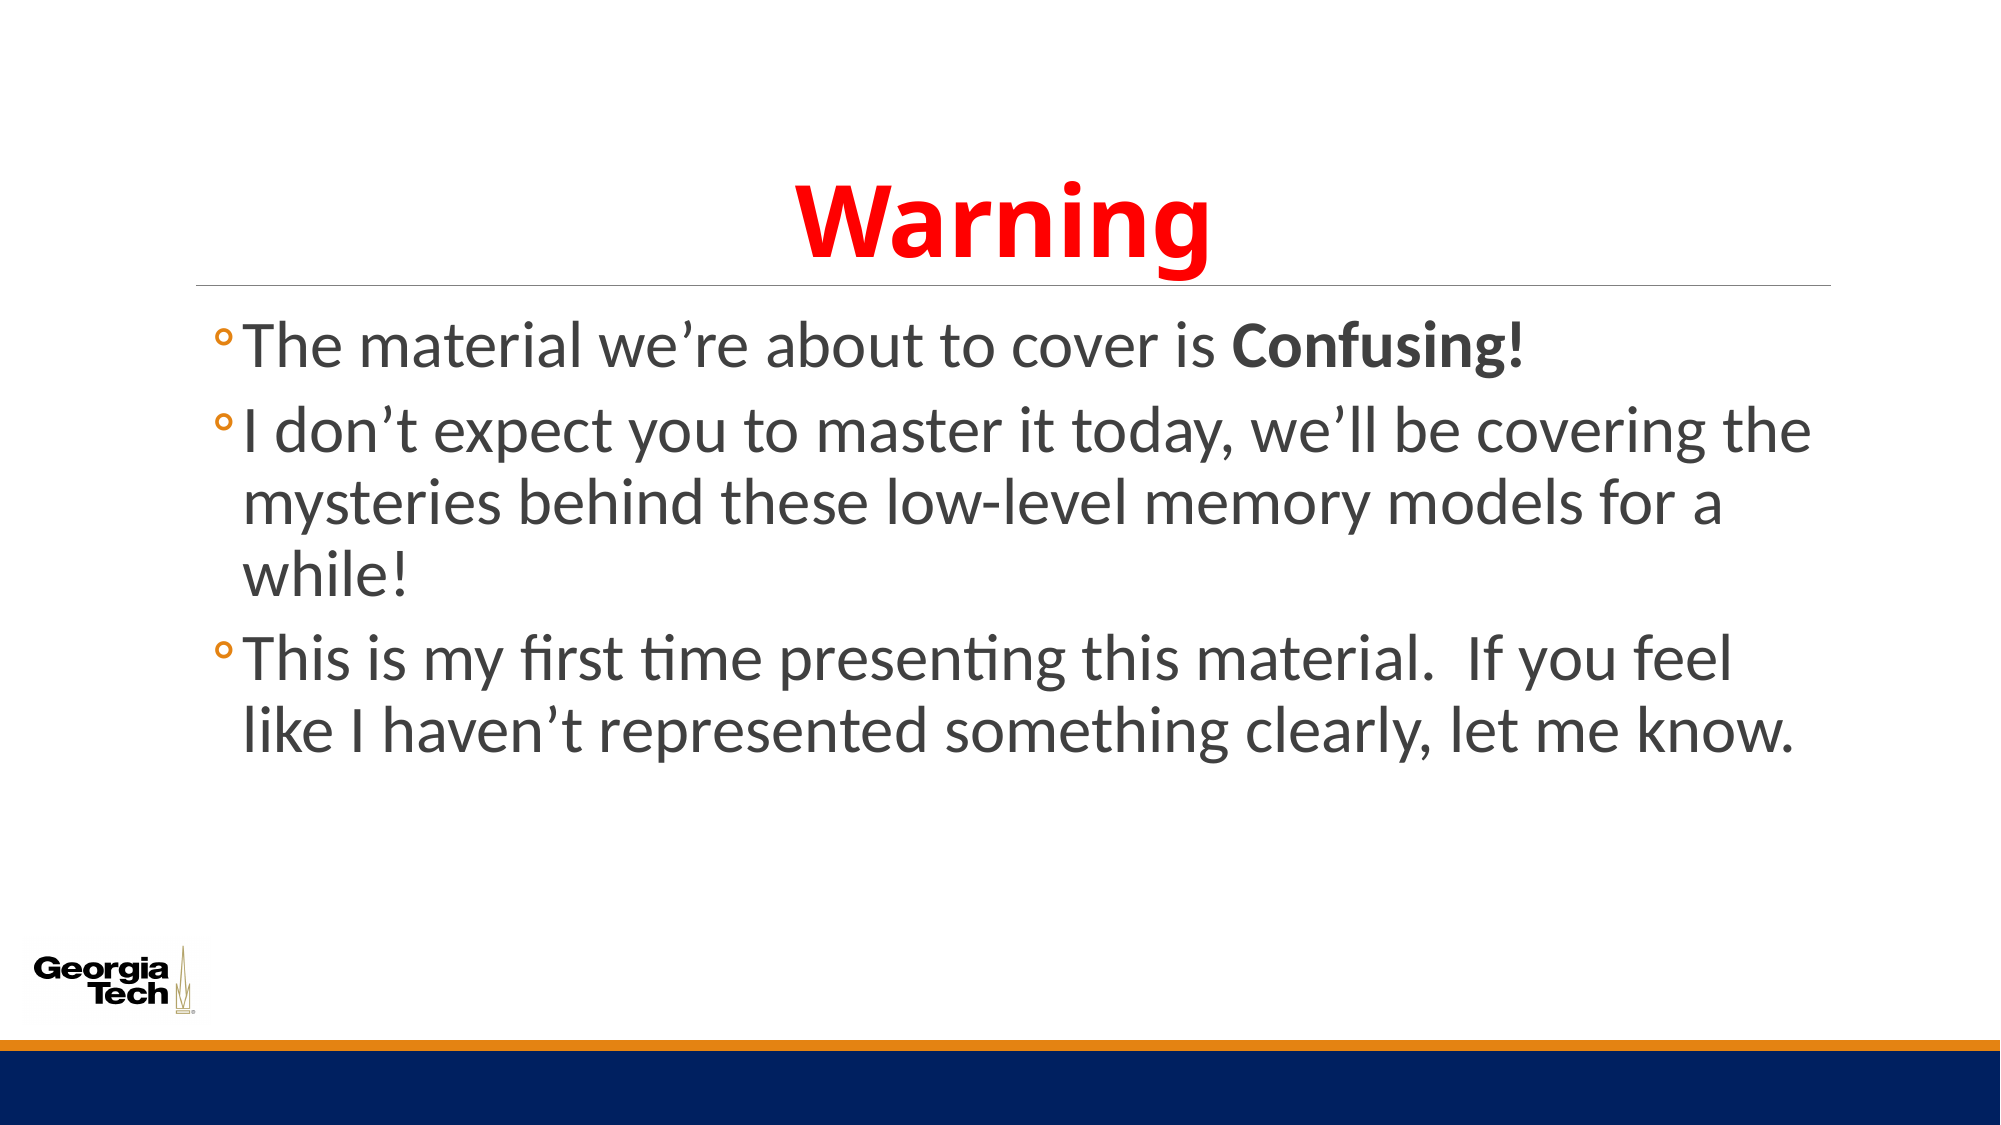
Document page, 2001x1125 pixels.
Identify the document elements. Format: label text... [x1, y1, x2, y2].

list The material we’re about to cover is Confusing! I don’t expect you to master it today, we’ll be covering the mysteries behind these low-level memory models for a while! This is my first time presenting this material. If you feel like I haven’t represented something clearly, let me know. [180, 302, 1830, 963]
picture [22, 936, 211, 1025]
title Warning [180, 47, 1830, 285]
